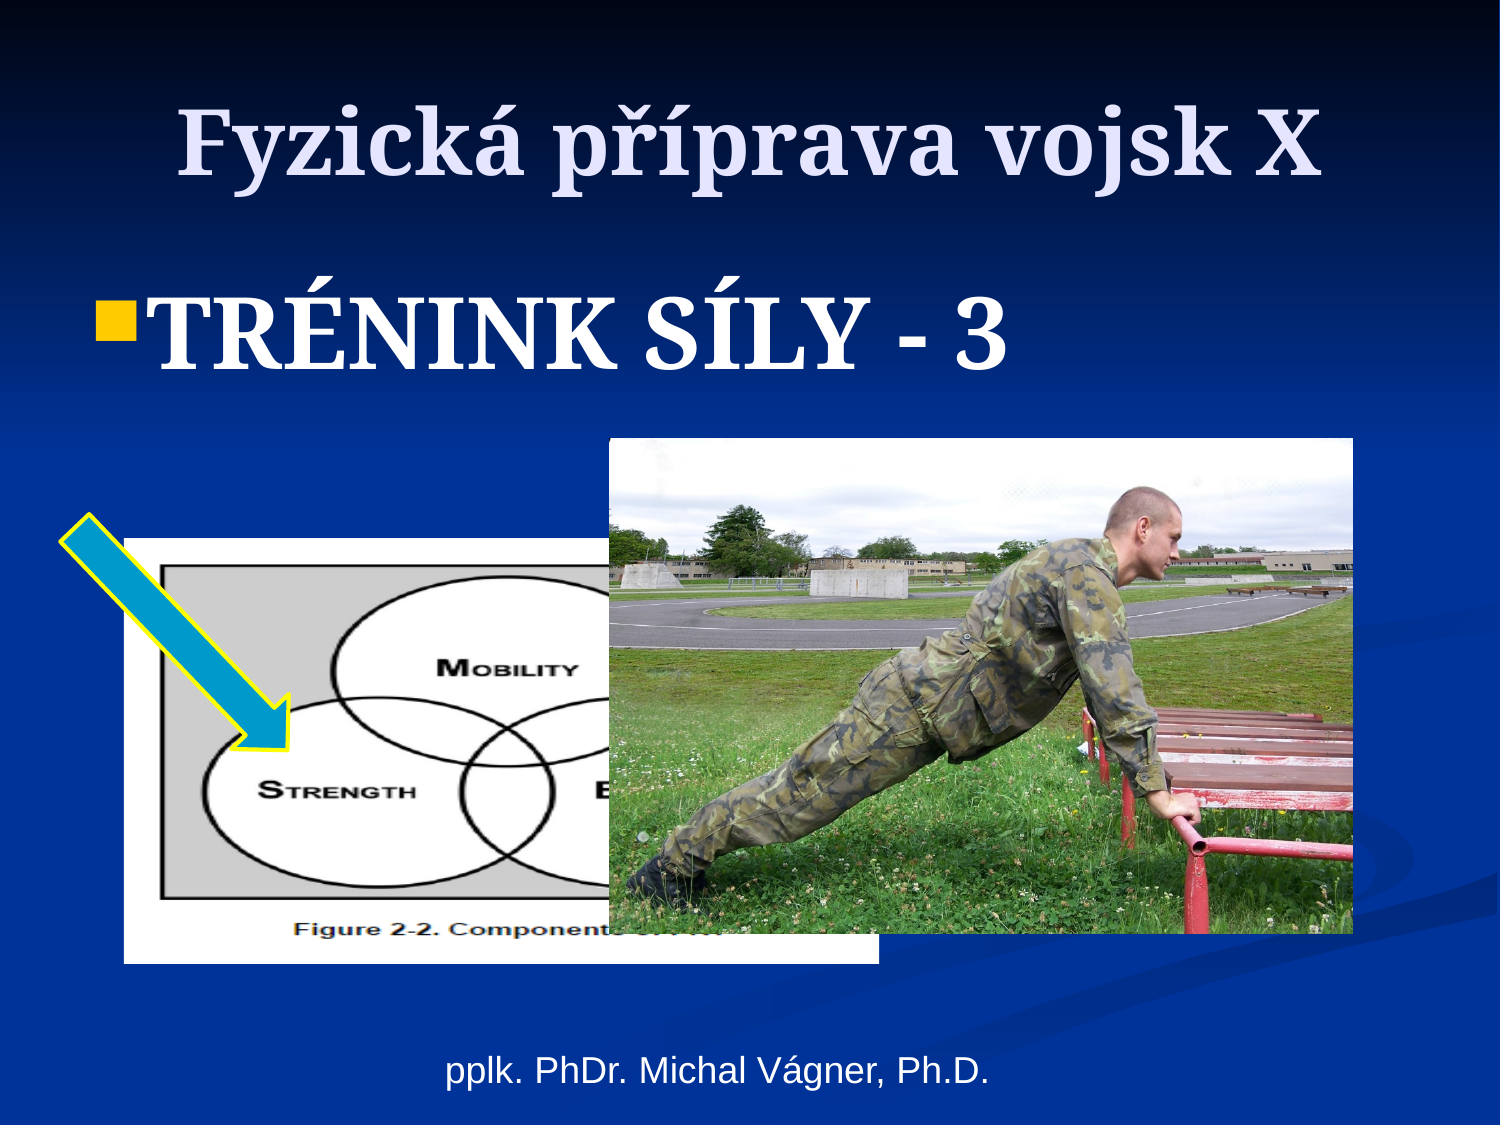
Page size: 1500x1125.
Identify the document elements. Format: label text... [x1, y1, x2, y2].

picture [123, 438, 1353, 965]
title Fyzická příprava vojsk X [74, 44, 1426, 233]
list TRÉNINK SÍLY - 3 [74, 262, 1426, 1006]
text_box pplk. PhDr. Michal Vágner, Ph.D. [430, 1038, 1006, 1098]
text_box [58, 512, 119, 605]
